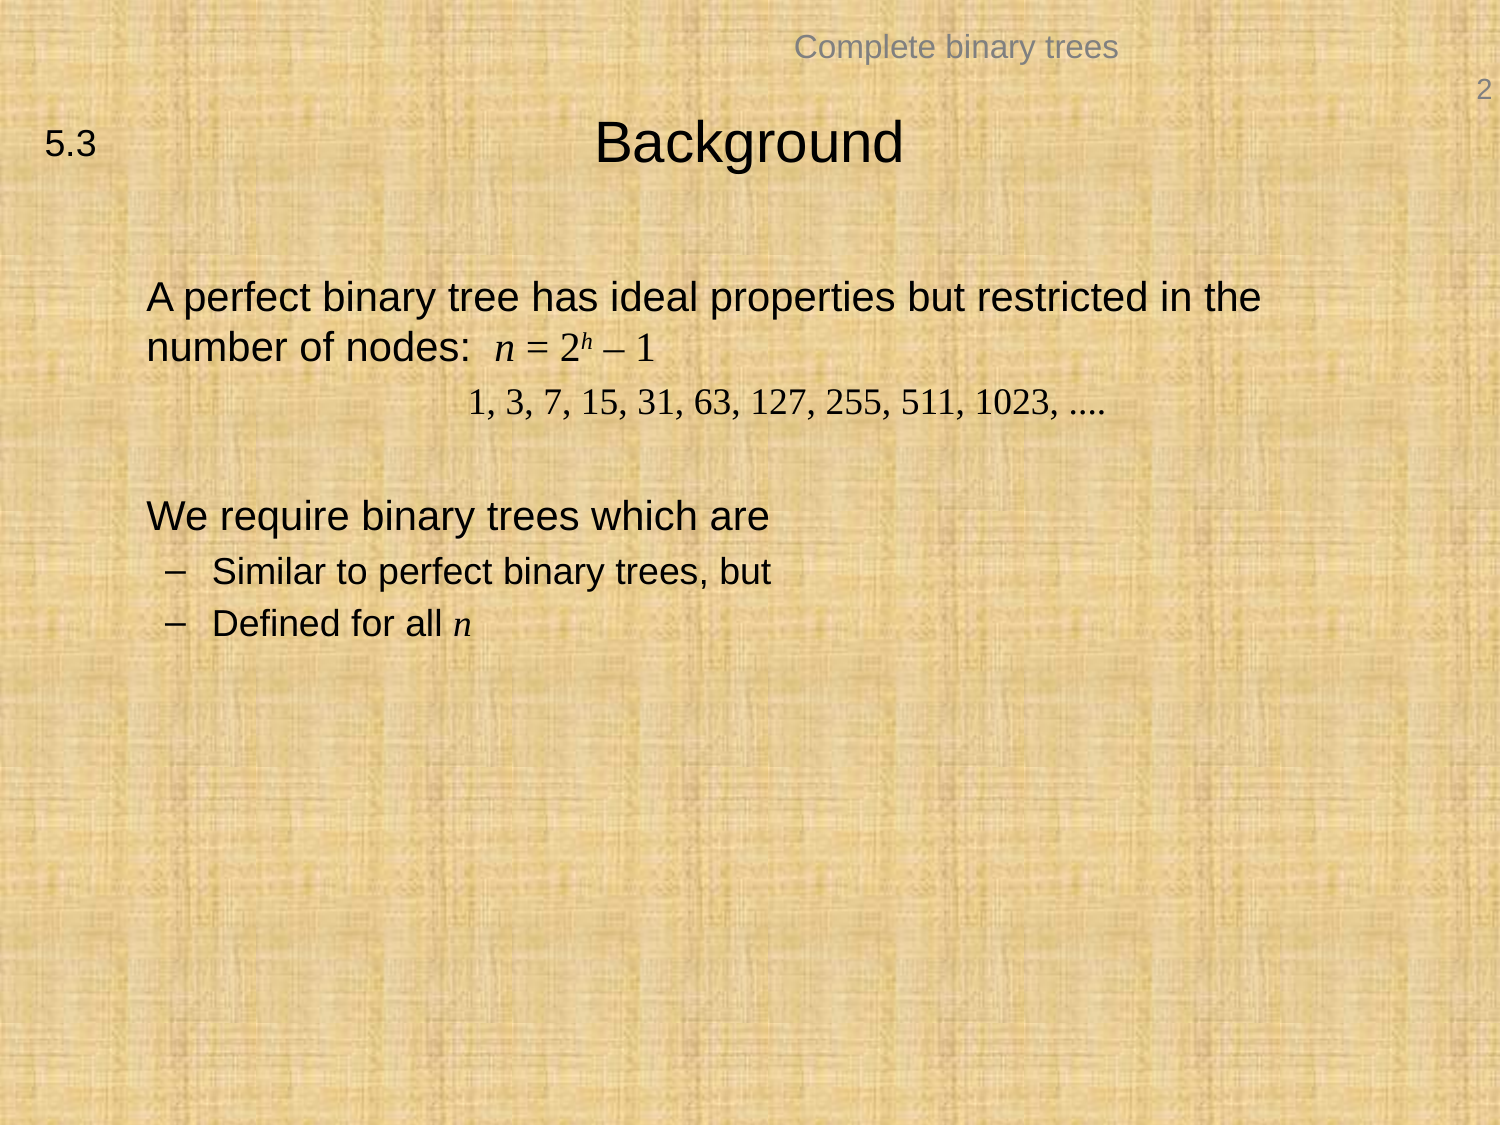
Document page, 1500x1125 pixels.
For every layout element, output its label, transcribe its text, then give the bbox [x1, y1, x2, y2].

text_box 5.3 [29, 111, 112, 172]
title Background [74, 44, 1426, 233]
picture [0, 0, 1500, 1125]
list A perfect binary tree has ideal properties but restricted in the number of nodes: n = 2h – 1 1, 3, 7, 15, 31, 63, 127, 255, 511, 1023, .... We require binary trees which are Similar to perfect binary trees, but Defined for all n [74, 262, 1426, 1006]
